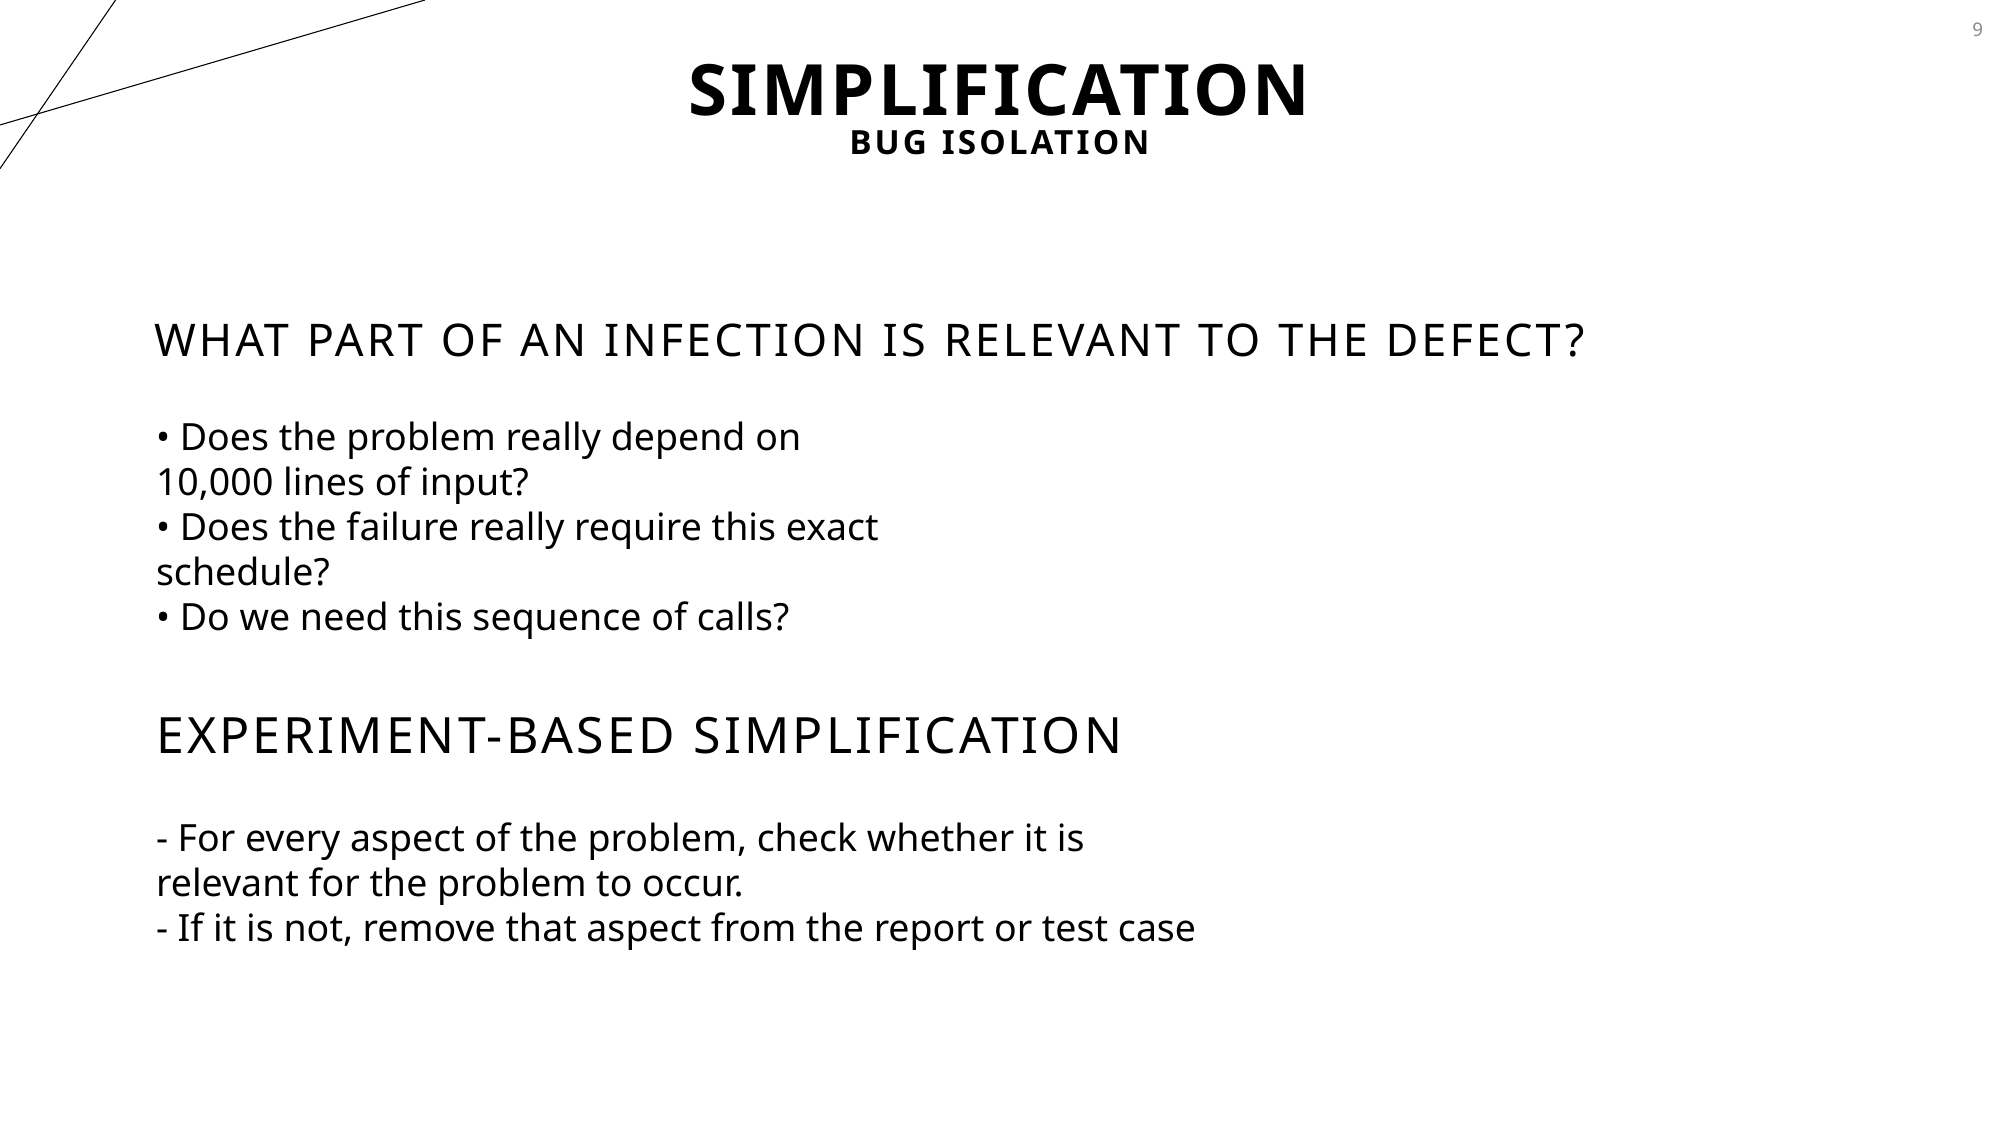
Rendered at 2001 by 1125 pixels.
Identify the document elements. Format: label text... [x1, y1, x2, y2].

text_box What part of an infection is relevant to the defect? [139, 309, 1612, 423]
text_box Experiment-Based Simplification [141, 702, 1614, 816]
text_box Bug Isolation [1, 34, 1998, 253]
title Simplification [1, 0, 1999, 202]
text_box - For every aspect of the problem, check whether it is relevant for the problem to occur. - If it is not, remove that aspect from the report or test case [141, 806, 1222, 957]
text_box • Does the problem really depend on 10,000 lines of input? • Does the failure really require this exact schedule? • Do we need this sequence of calls? [141, 405, 1222, 646]
